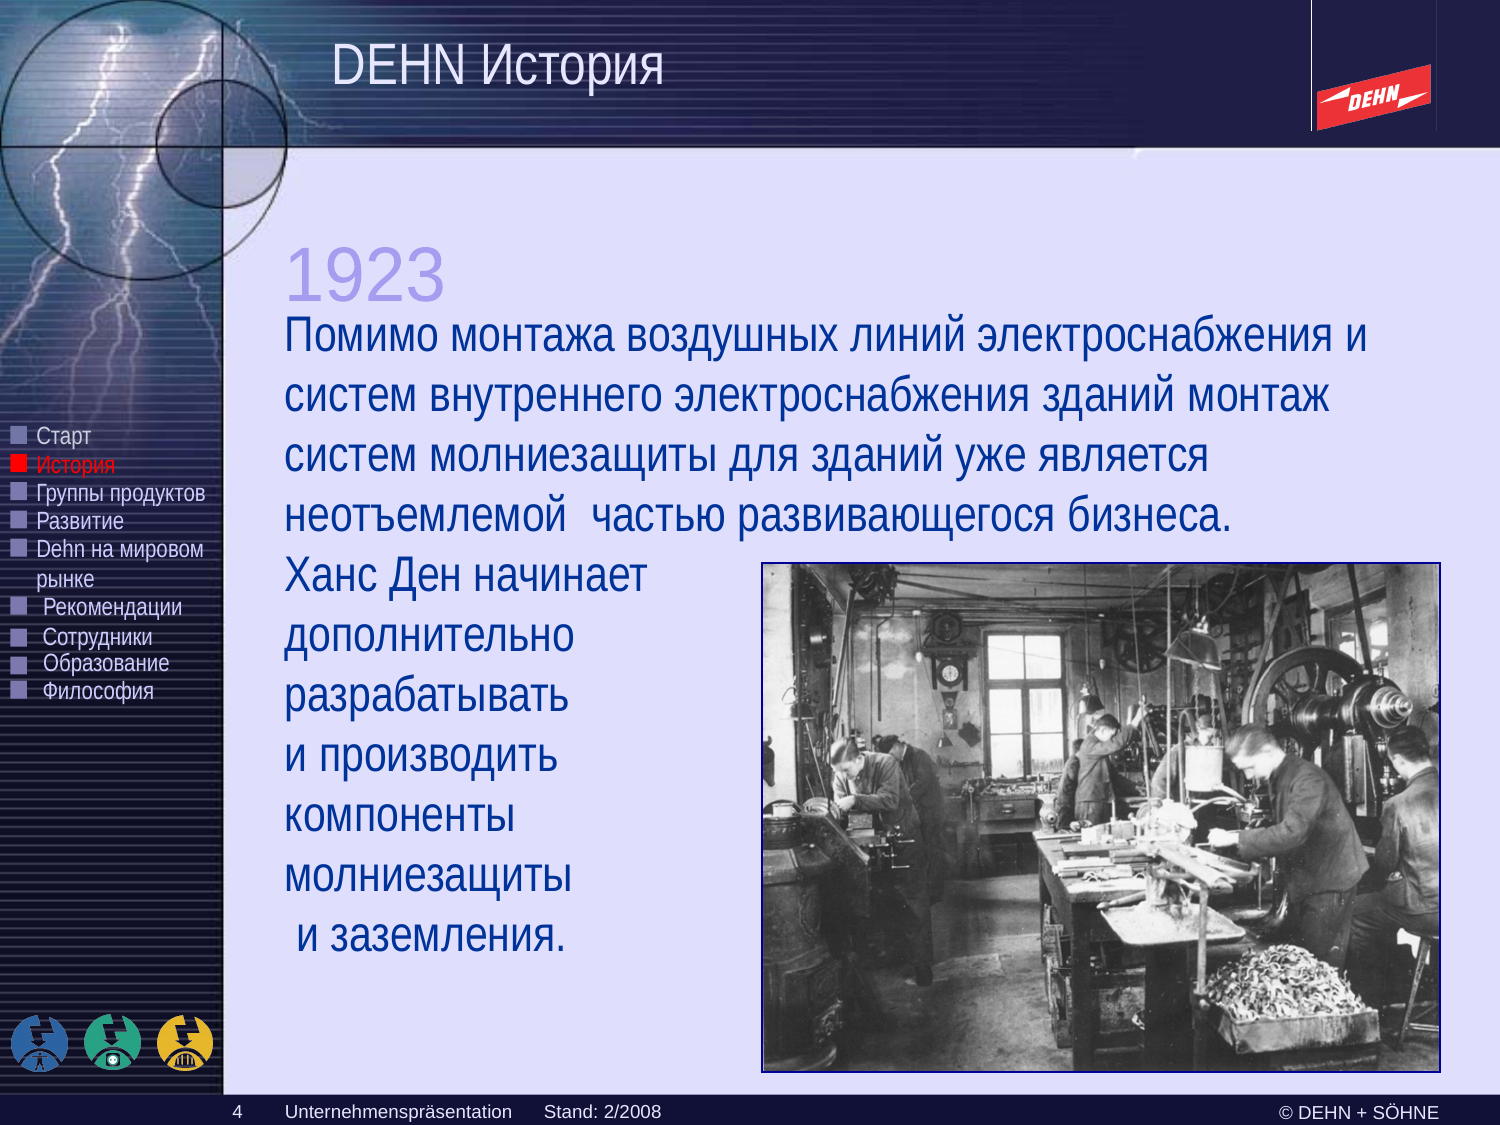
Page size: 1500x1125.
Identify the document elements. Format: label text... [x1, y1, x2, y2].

list Помимо монтажа воздушных линий электроснабжения и систем внутреннего электроснабжения зданий монтаж систем молниезащиты для зданий уже является неотъемлемой частью развивающегося бизнеса. Ханс Ден начинает дополнительно разрабатывать и производить компоненты молниезащиты и заземления. [284, 301, 1440, 970]
picture [0, 0, 1500, 1094]
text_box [10, 419, 218, 706]
footer Unternehmenspräsentation Stand: 2/2008 [284, 1099, 761, 1123]
title DEHN История [331, 25, 1251, 97]
text_box [6, 710, 193, 718]
slide_number 4 [130, 1099, 243, 1123]
